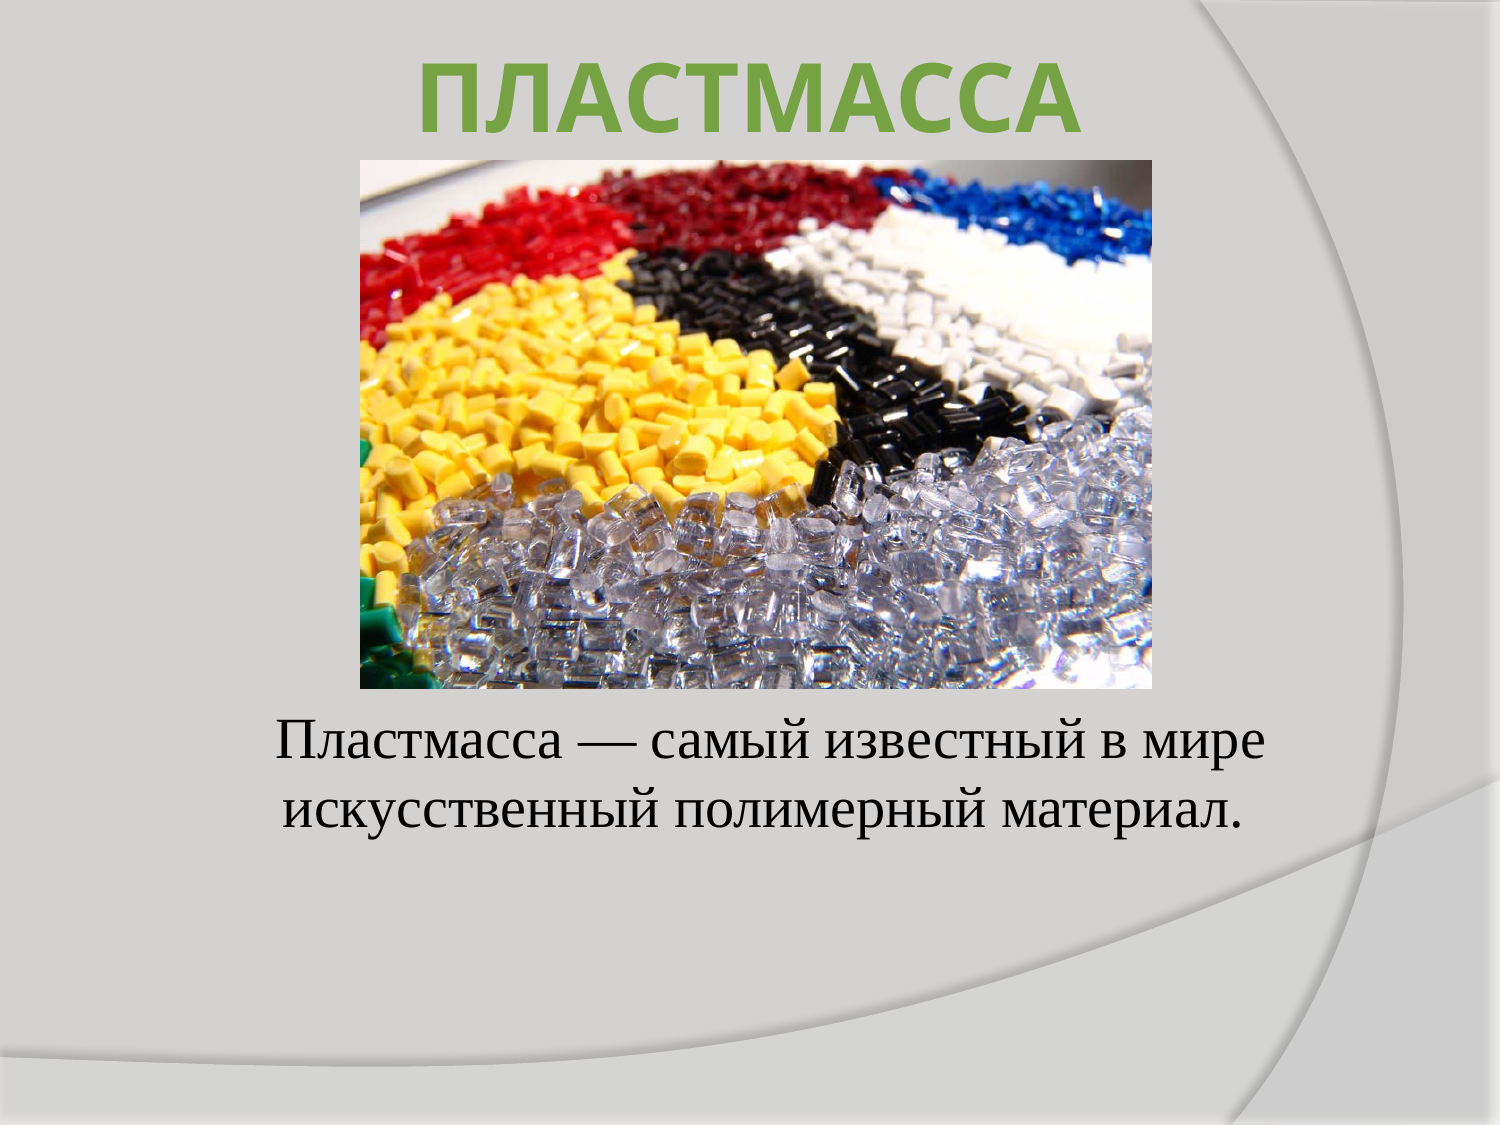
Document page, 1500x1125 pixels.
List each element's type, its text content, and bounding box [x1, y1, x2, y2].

list Пластмасса — самый известный в мире искусственный полимерный материал. [135, 692, 1400, 1010]
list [359, 160, 1152, 689]
title пластмасса [135, 0, 1361, 188]
